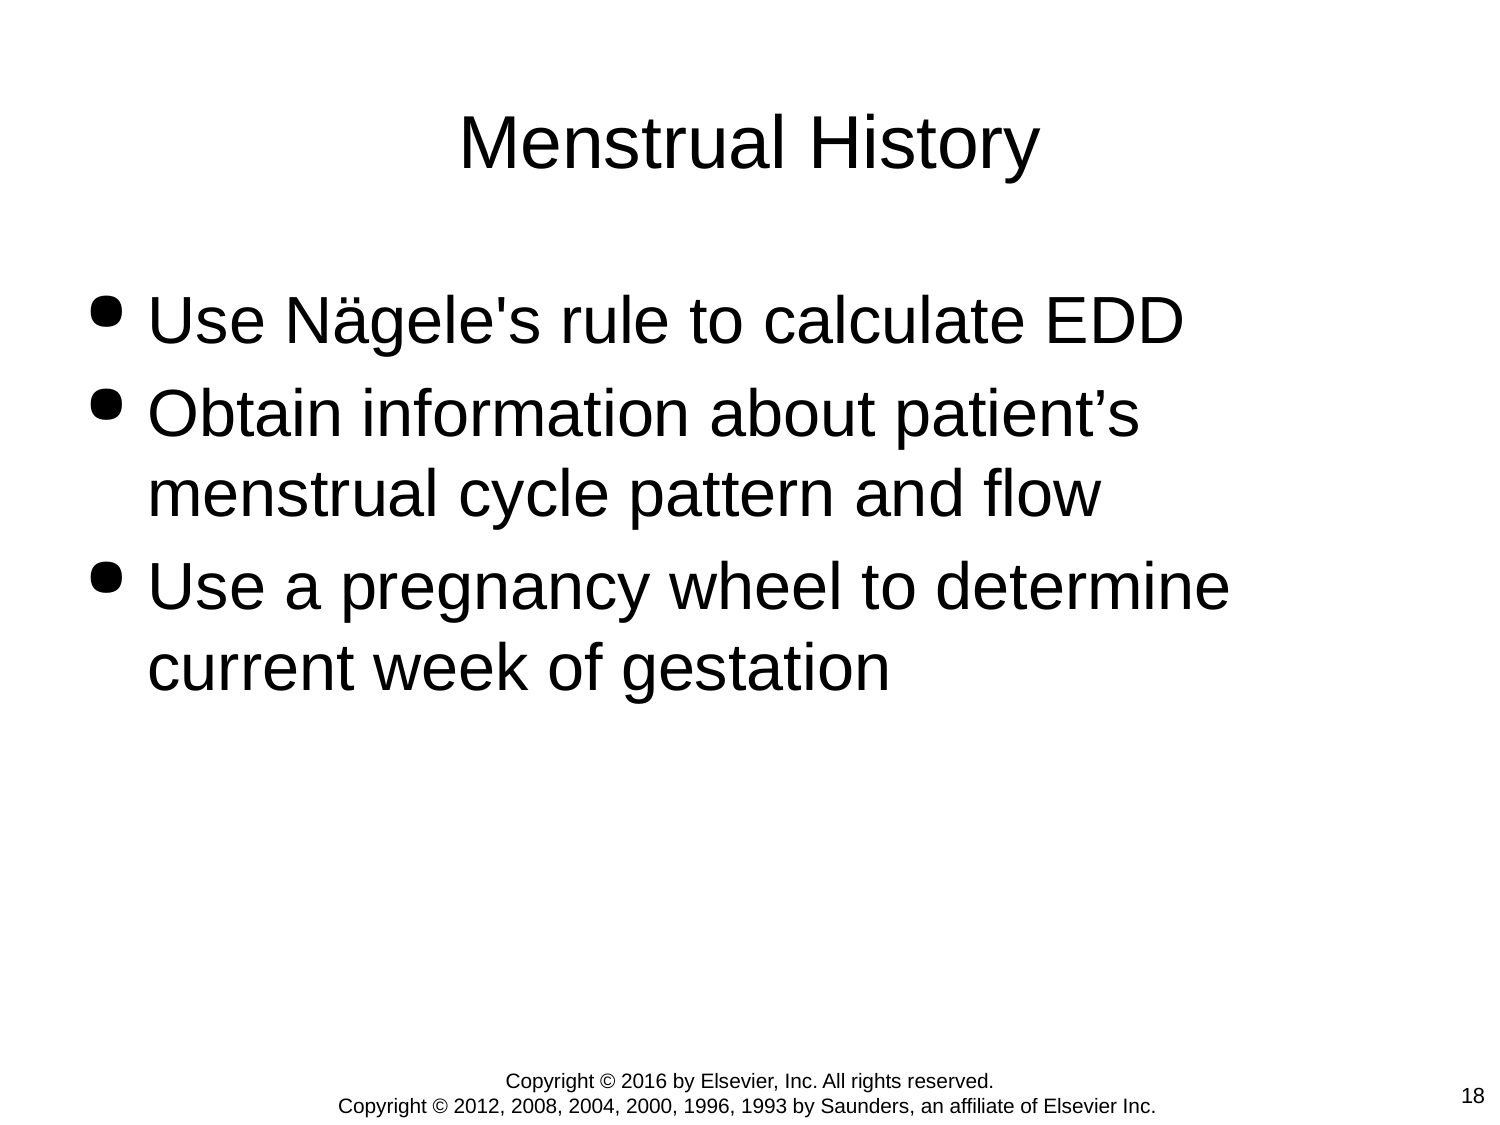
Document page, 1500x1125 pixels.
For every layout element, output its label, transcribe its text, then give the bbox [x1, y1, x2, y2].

slide_number 18 [1149, 1065, 1500, 1125]
footer Copyright © 2016 by Elsevier, Inc. All rights reserved. Copyright © 2012, 2008, 2004, 2000, 1996, 1993 by Saunders, an affiliate of Elsevier Inc. [162, 1059, 1338, 1123]
title Menstrual History [75, 45, 1425, 233]
list Use Nägele's rule to calculate EDD Obtain information about patient’s menstrual cycle pattern and flow Use a pregnancy wheel to determine current week of gestation [76, 269, 1427, 1000]
